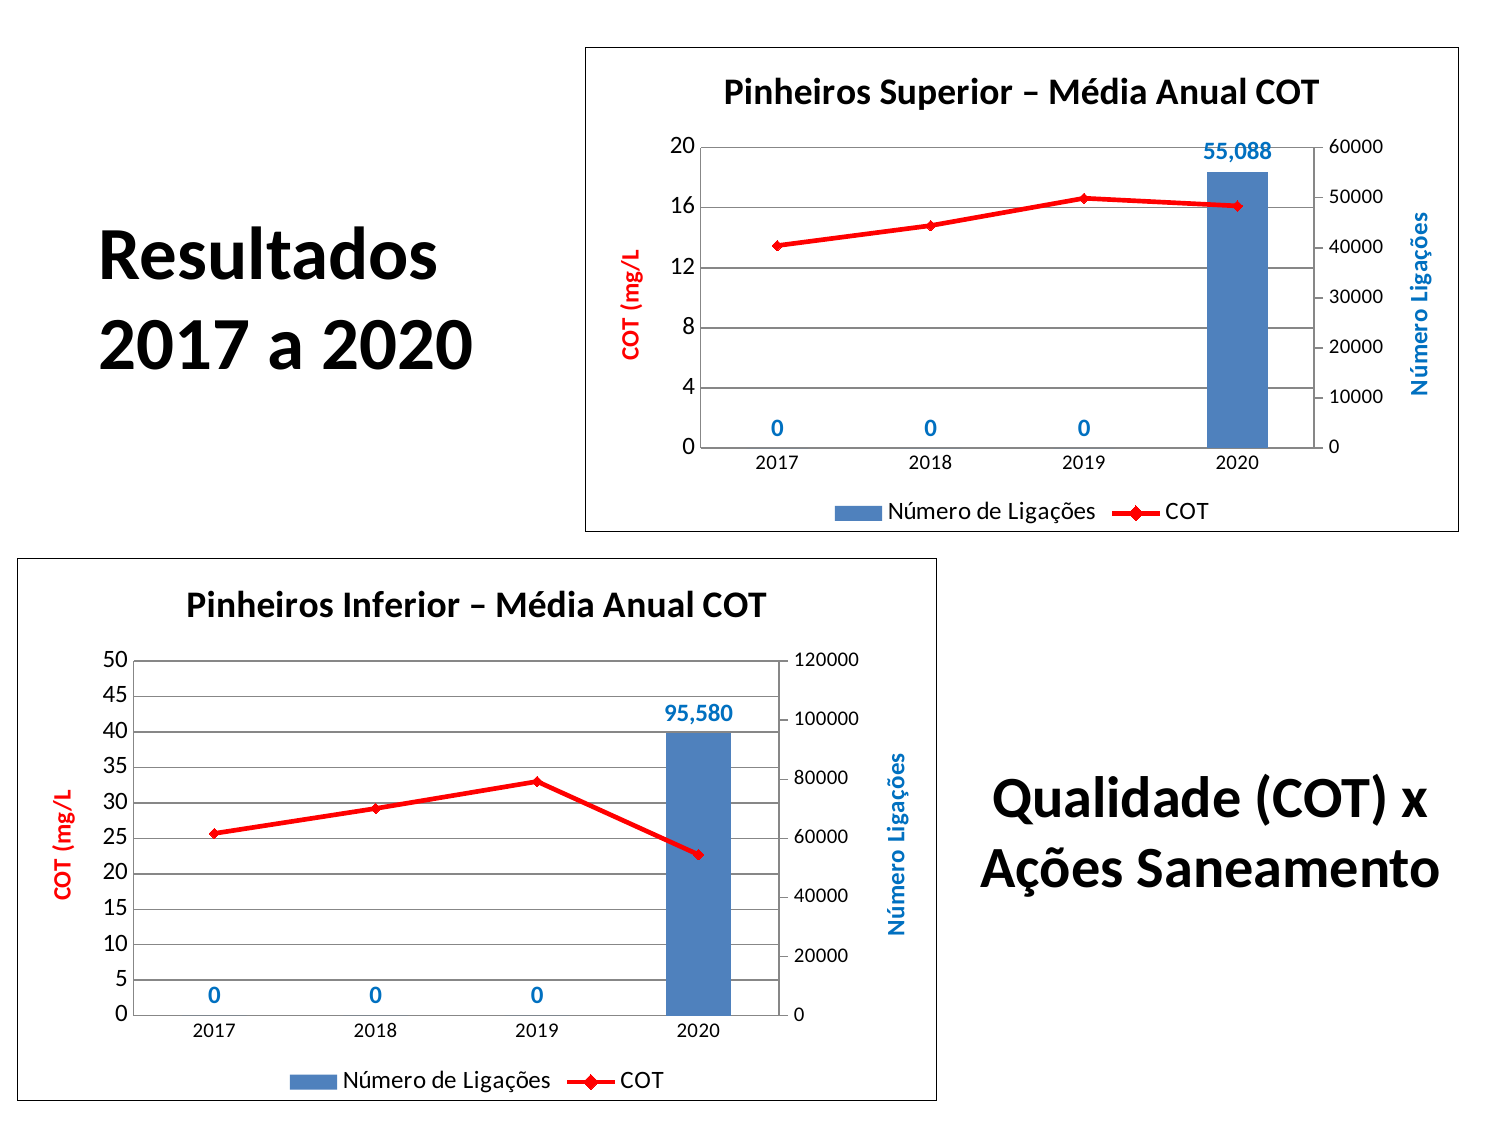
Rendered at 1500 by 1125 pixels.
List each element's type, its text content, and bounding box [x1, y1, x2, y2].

text_box Resultados 2017 a 2020 [17, 54, 555, 536]
chart [585, 47, 1459, 533]
chart [17, 558, 937, 1101]
text_box Qualidade (COT) x Ações Saneamento [962, 751, 1459, 907]
